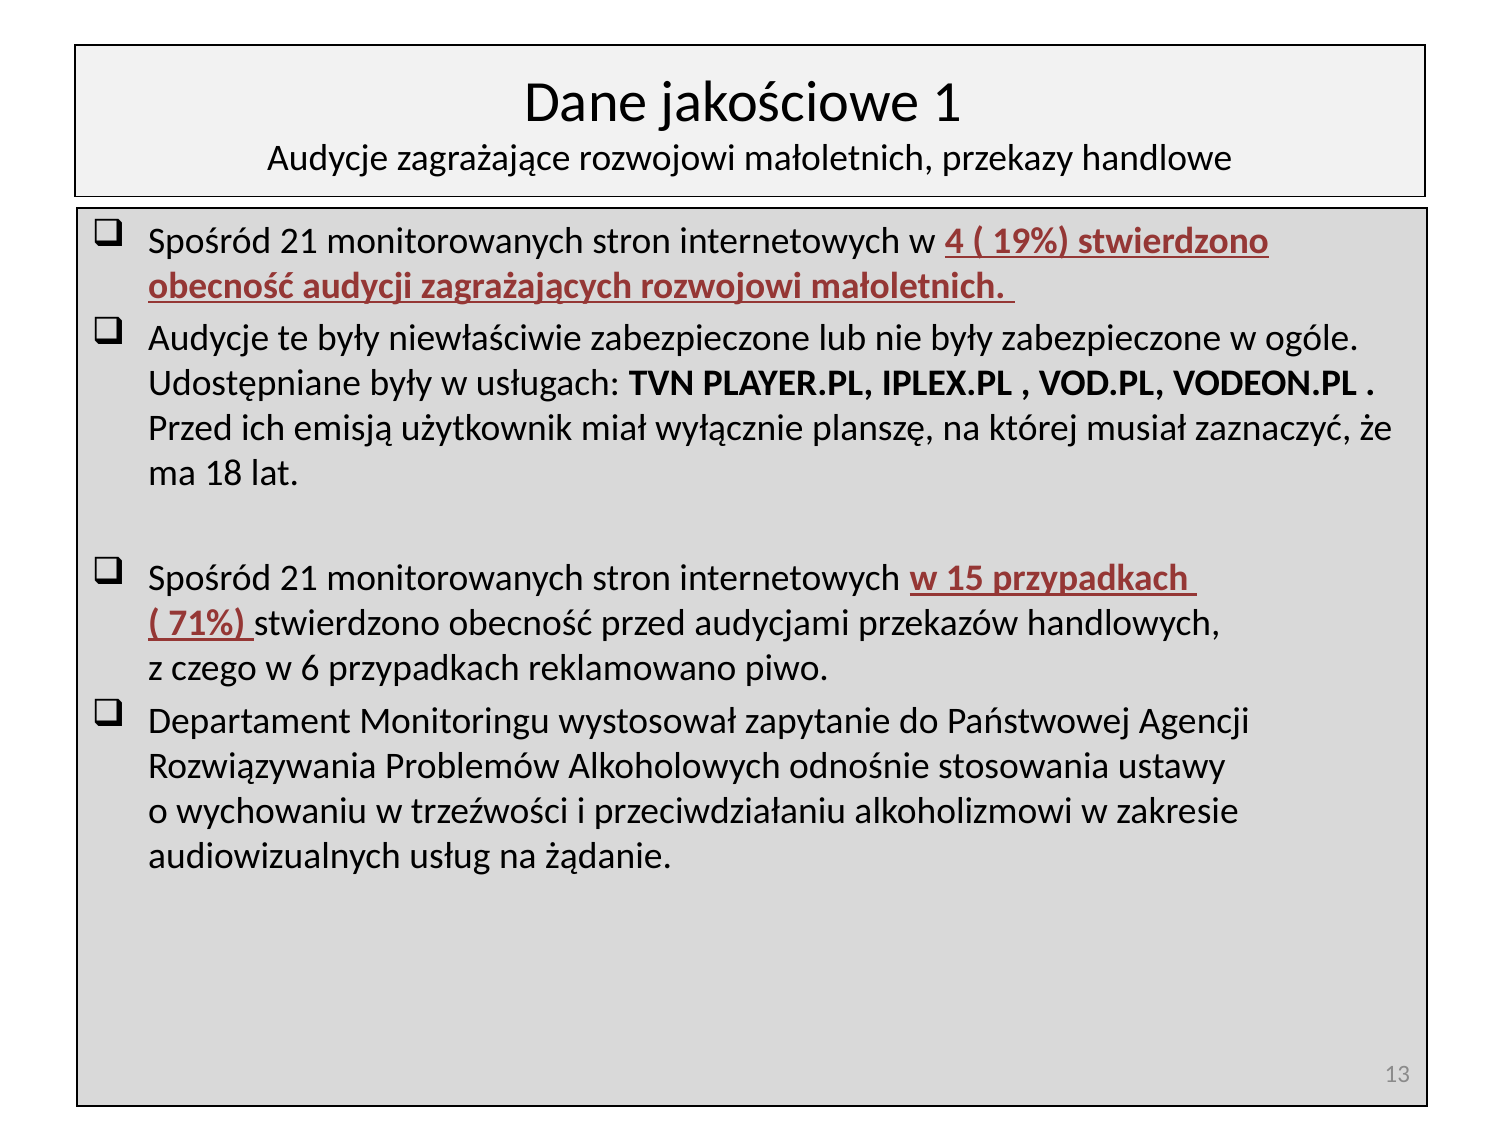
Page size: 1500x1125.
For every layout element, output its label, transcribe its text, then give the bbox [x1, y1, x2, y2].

slide_number 13 [1074, 1042, 1425, 1103]
title Dane jakościowe 1 Audycje zagrażające rozwojowi małoletnich, przekazy handlowe [74, 44, 1426, 197]
list Spośród 21 monitorowanych stron internetowych w 4 ( 19%) stwierdzono obecność audycji zagrażających rozwojowi małoletnich. Audycje te były niewłaściwie zabezpieczone lub nie były zabezpieczone w ogóle. Udostępniane były w usługach: TVN PLAYER.PL, IPLEX.PL , VOD.PL, VODEON.PL . Przed ich emisją użytkownik miał wyłącznie planszę, na której musiał zaznaczyć, że ma 18 lat. Spośród 21 monitorowanych stron internetowych w 15 przypadkach ( 71%) stwierdzono obecność przed audycjami przekazów handlowych, z czego w 6 przypadkach reklamowano piwo. Departament Monitoringu wystosował zapytanie do Państwowej Agencji Rozwiązywania Problemów Alkoholowych odnośnie stosowania ustawy o wychowaniu w trzeźwości i przeciwdziałaniu alkoholizmowi w zakresie audiowizualnych usług na żądanie. [76, 207, 1428, 1107]
